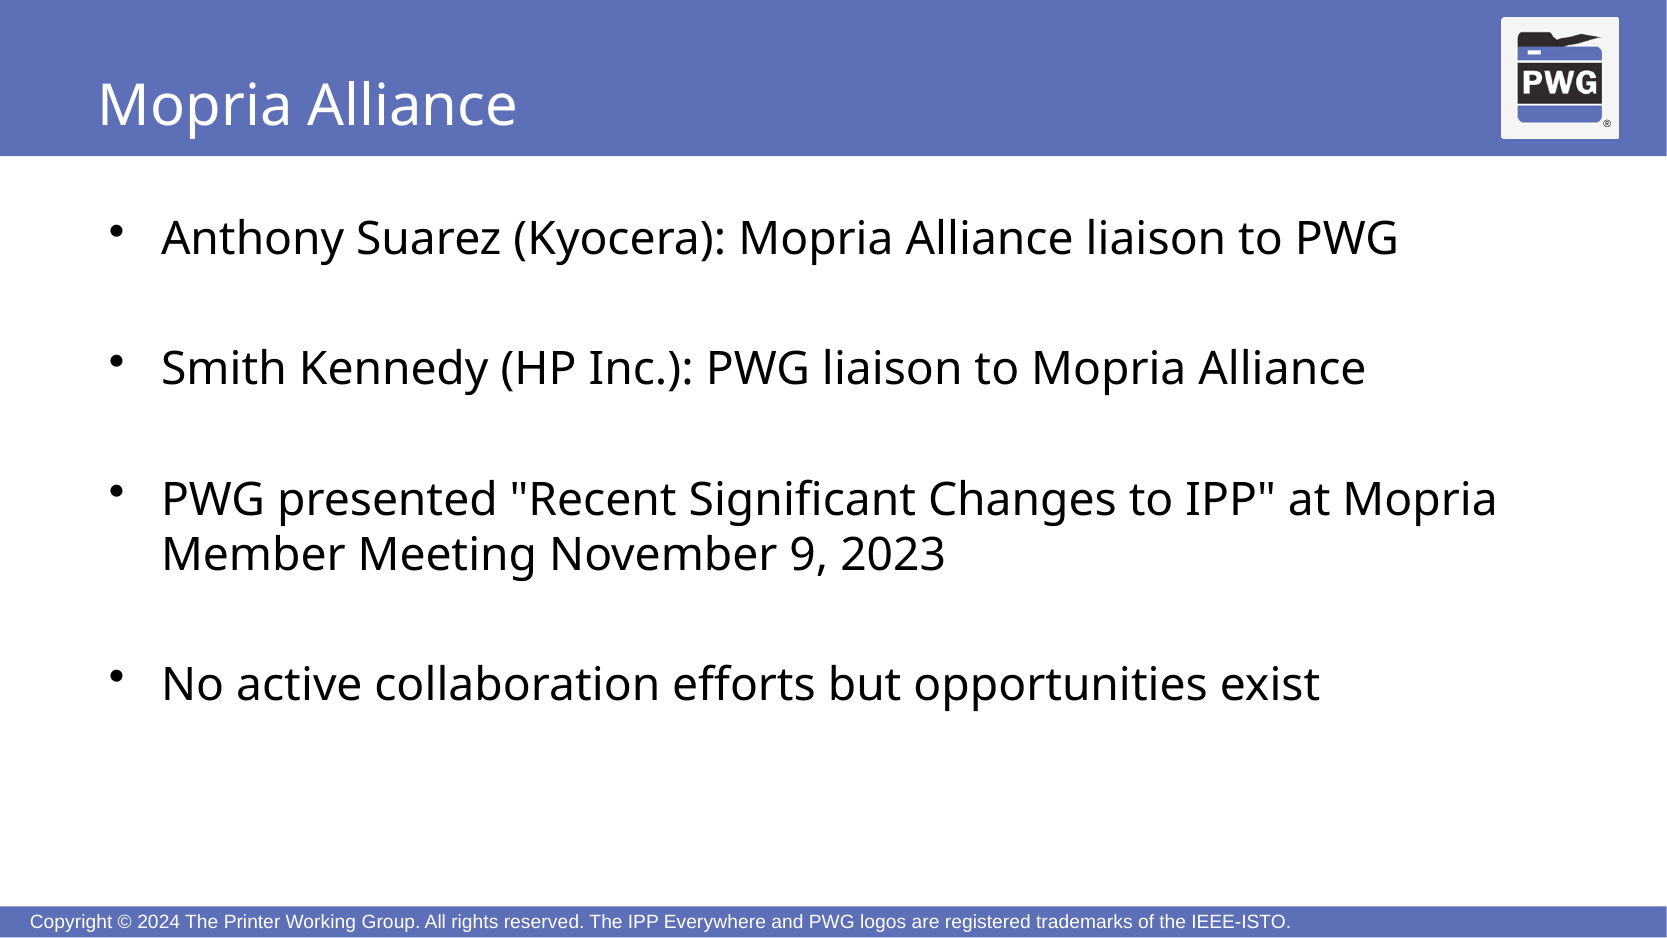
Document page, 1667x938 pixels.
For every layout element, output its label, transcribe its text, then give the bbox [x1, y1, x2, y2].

list Anthony Suarez (Kyocera): Mopria Alliance liaison to PWG Smith Kennedy (HP Inc.): PWG liaison to Mopria Alliance PWG presented "Recent Significant Changes to IPP" at Mopria Member Meeting November 9, 2023 No active collaboration efforts but opportunities exist [93, 199, 1567, 817]
picture [1501, 17, 1619, 139]
title Mopria Alliance [82, 5, 1464, 146]
